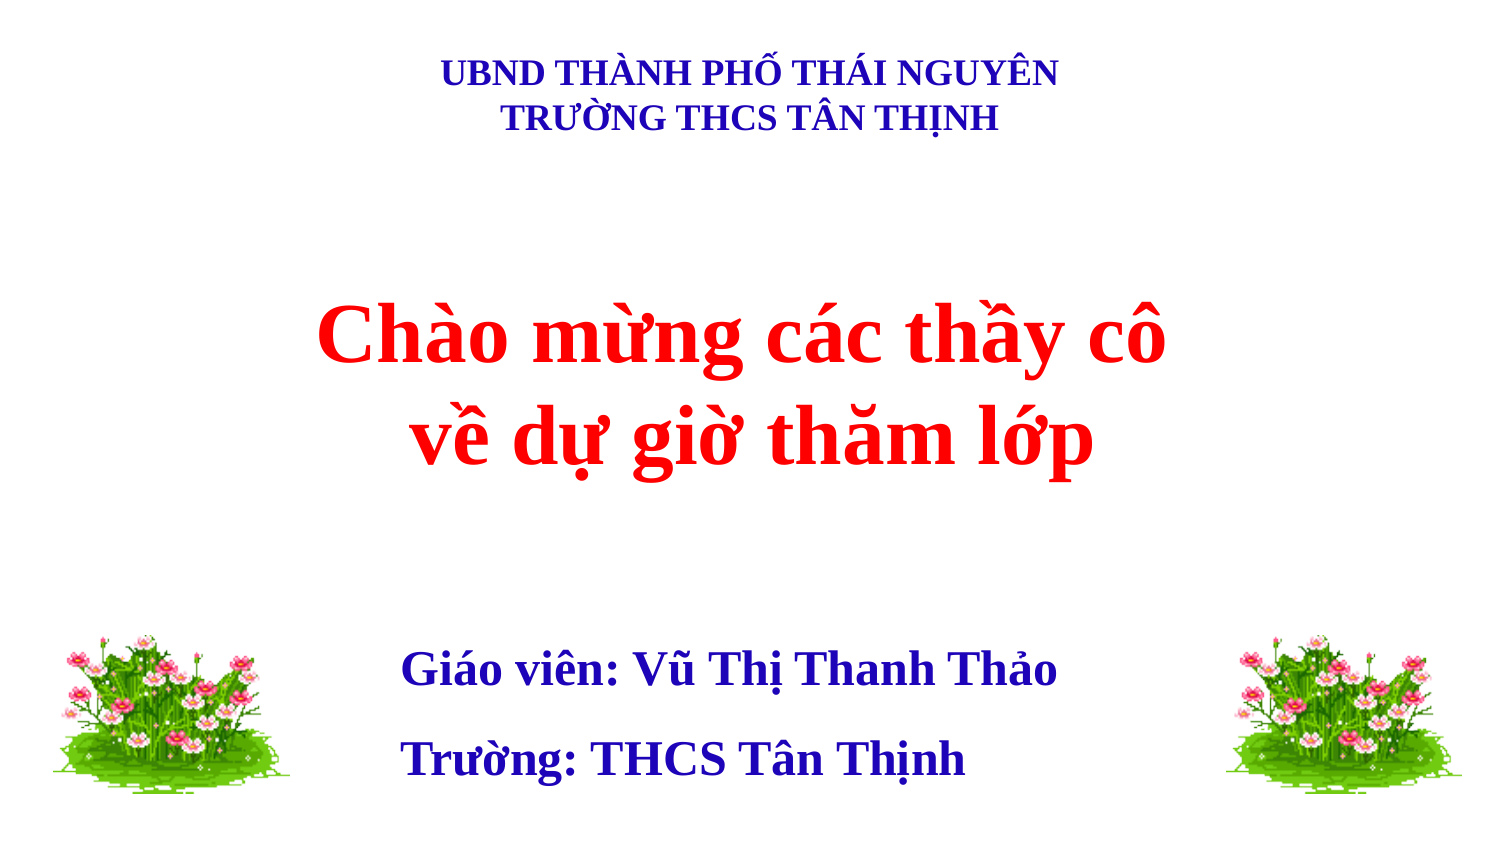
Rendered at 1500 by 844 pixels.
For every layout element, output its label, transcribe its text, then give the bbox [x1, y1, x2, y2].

text_box UBND THÀNH PHỐ THÁI NGUYÊN TRƯỜNG THCS TÂN THỊNH [0, 42, 1500, 144]
picture [1225, 634, 1463, 794]
text_box Giáo viên: Vũ Thị Thanh Thảo Trường: THCS Tân Thịnh [389, 600, 1143, 792]
text_box Chào mừng các thầy cô về dự giờ thăm lớp [231, 271, 1275, 488]
picture [53, 634, 290, 794]
